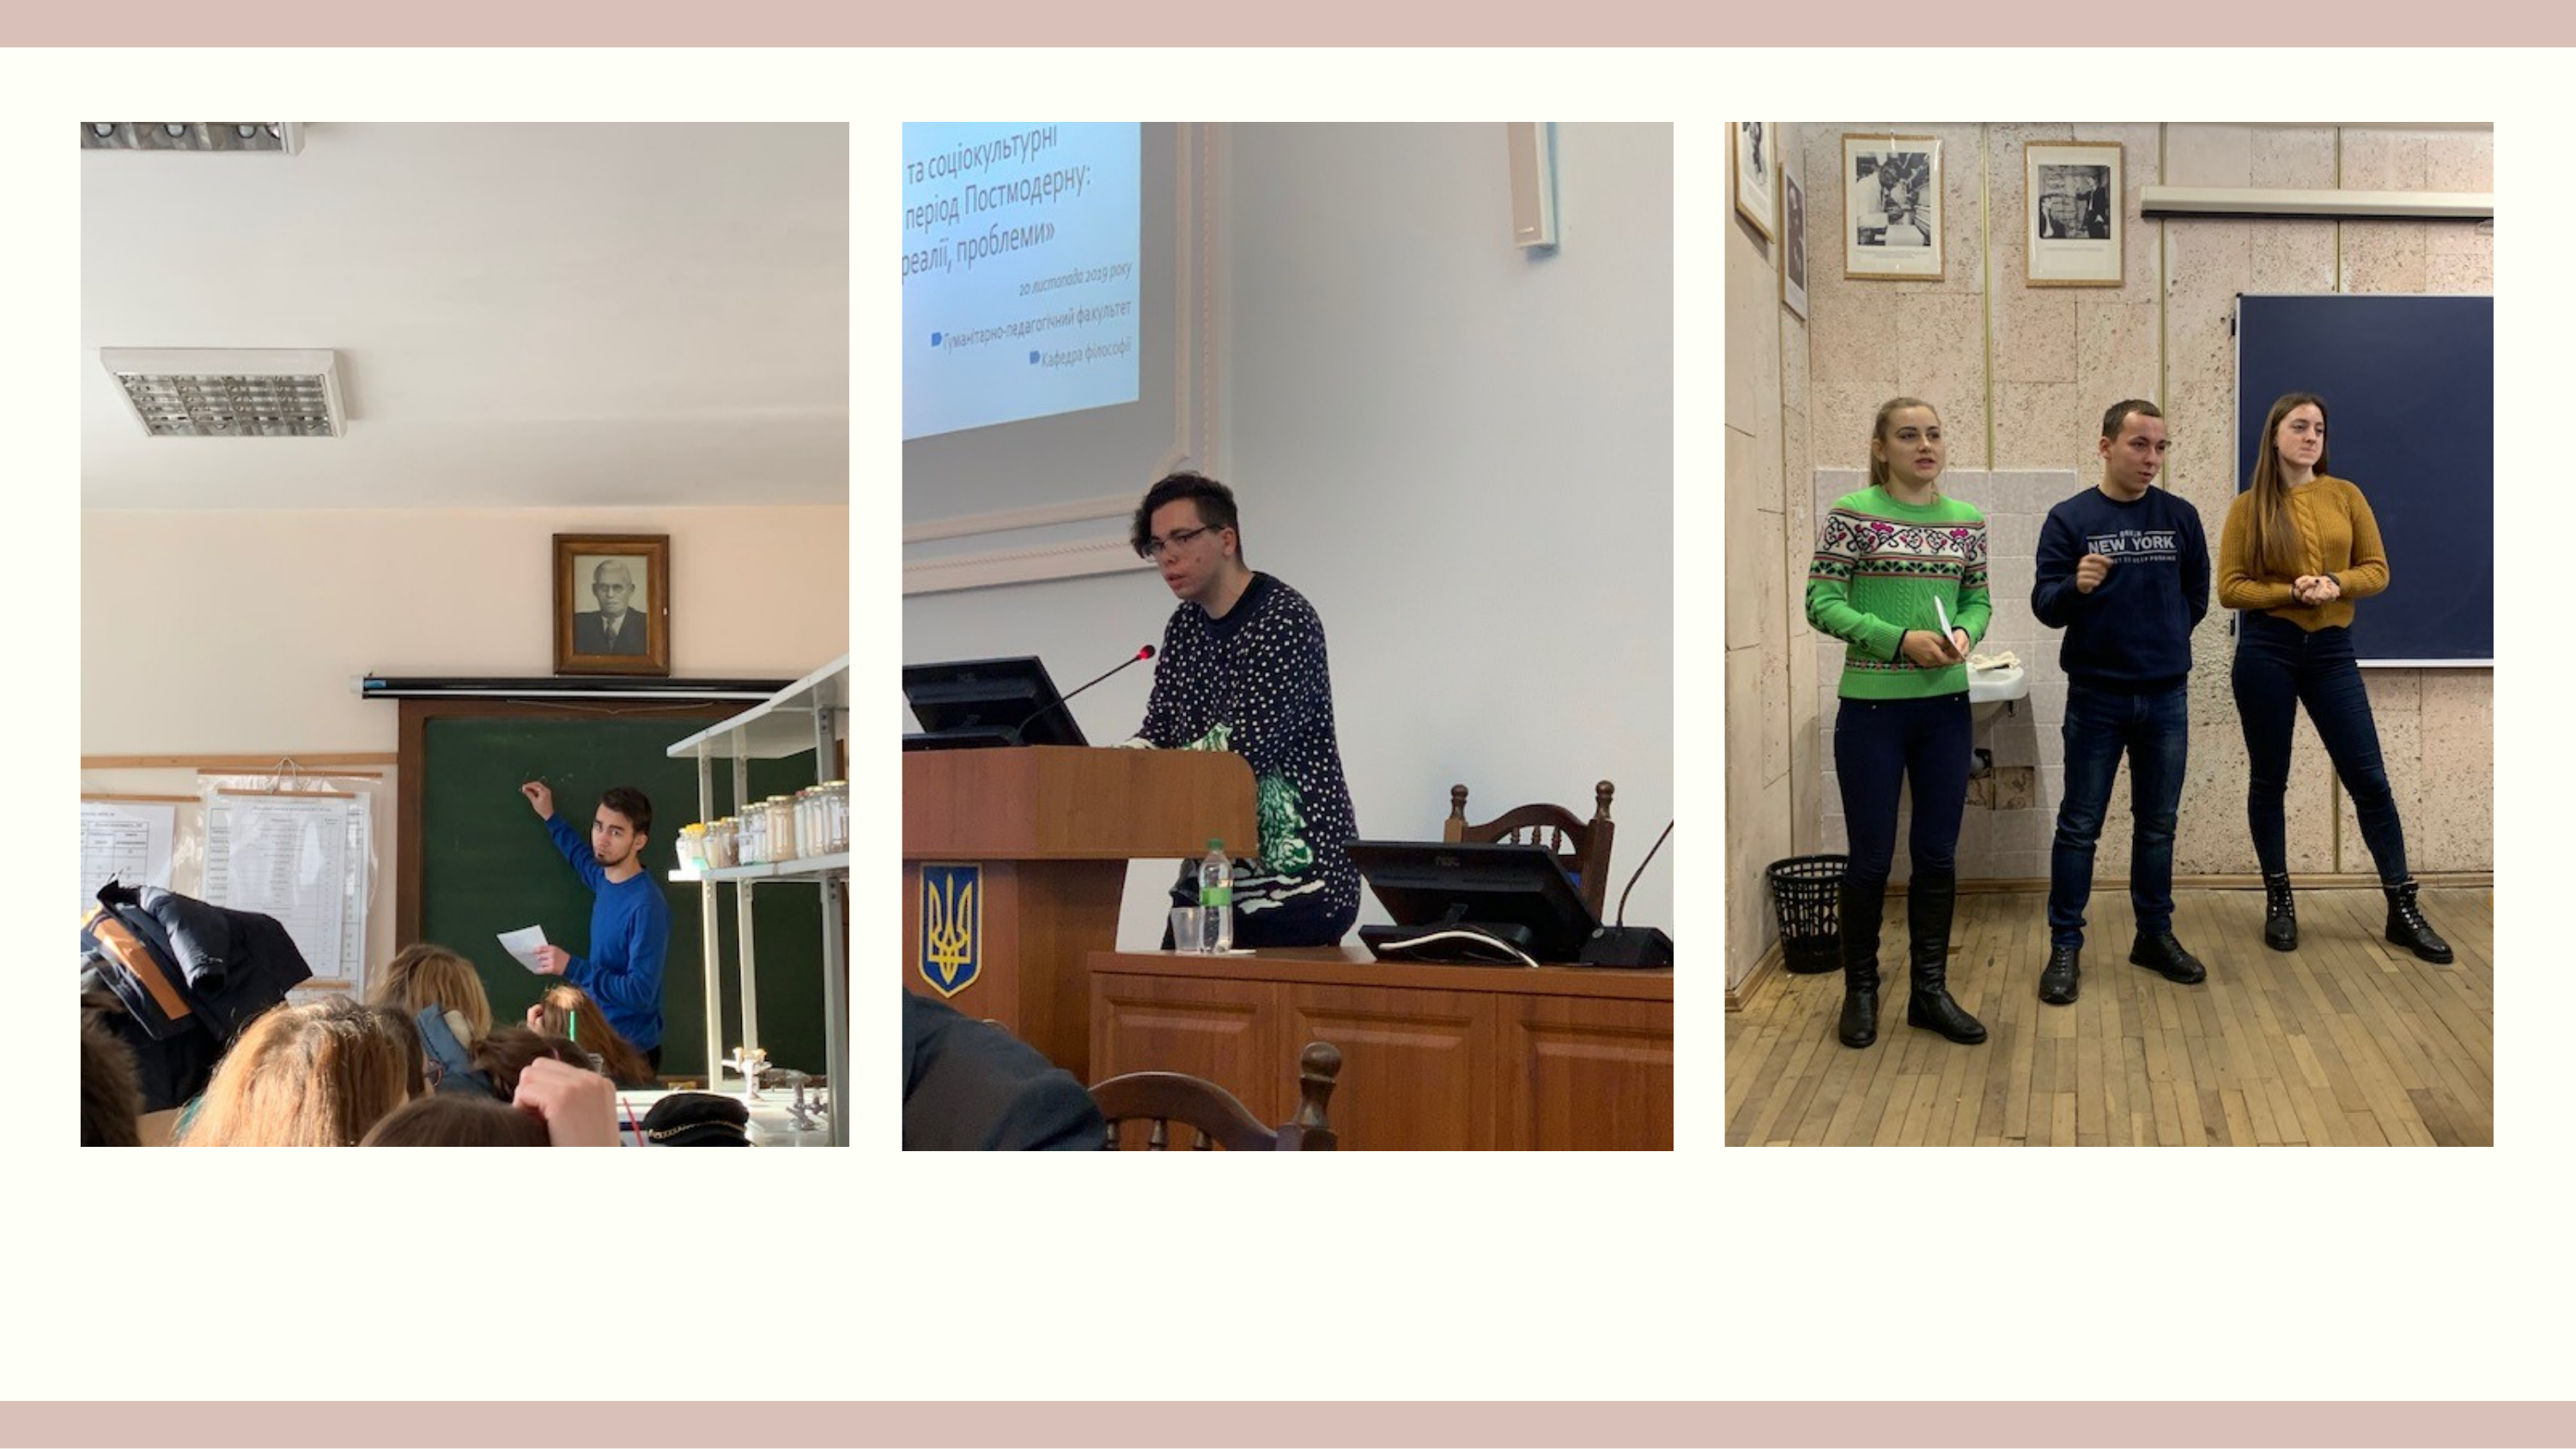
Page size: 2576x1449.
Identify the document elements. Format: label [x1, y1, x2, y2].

text_box [1724, 122, 2494, 1147]
text_box [0, 0, 2576, 47]
text_box [80, 122, 850, 1147]
text_box [0, 1401, 2576, 1449]
text_box [902, 122, 1674, 1151]
text_box [0, 47, 2576, 1401]
